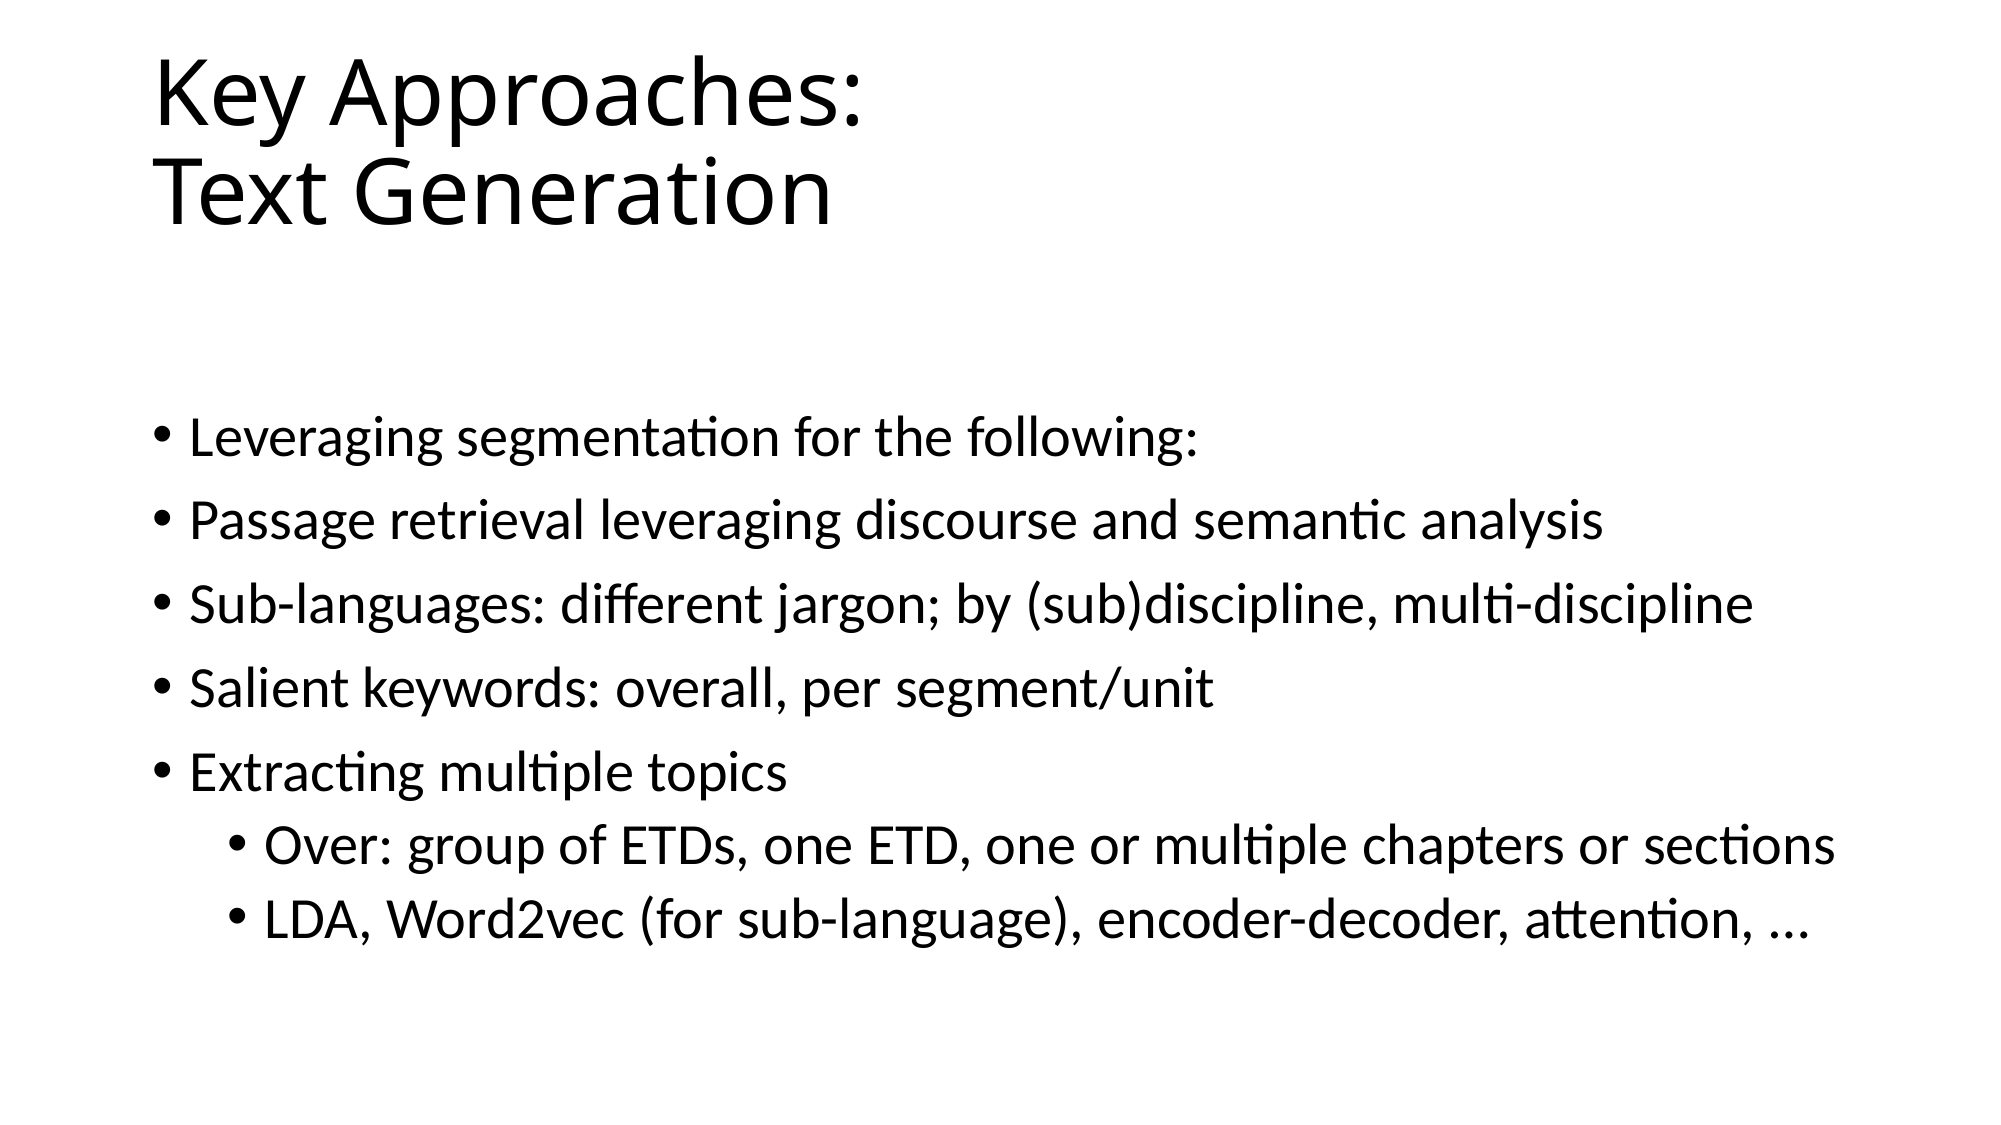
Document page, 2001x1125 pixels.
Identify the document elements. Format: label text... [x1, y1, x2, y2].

title Key Approaches: Text Generation [137, 36, 1863, 254]
list Leveraging segmentation for the following: Passage retrieval leveraging discourse and semantic analysis Sub-languages: different jargon; by (sub)discipline, multi-discipline Salient keywords: overall, per segment/unit Extracting multiple topics Over: group of ETDs, one ETD, one or multiple chapters or sections LDA, Word2vec (for sub-language), encoder-decoder, attention, … [137, 398, 1863, 1113]
